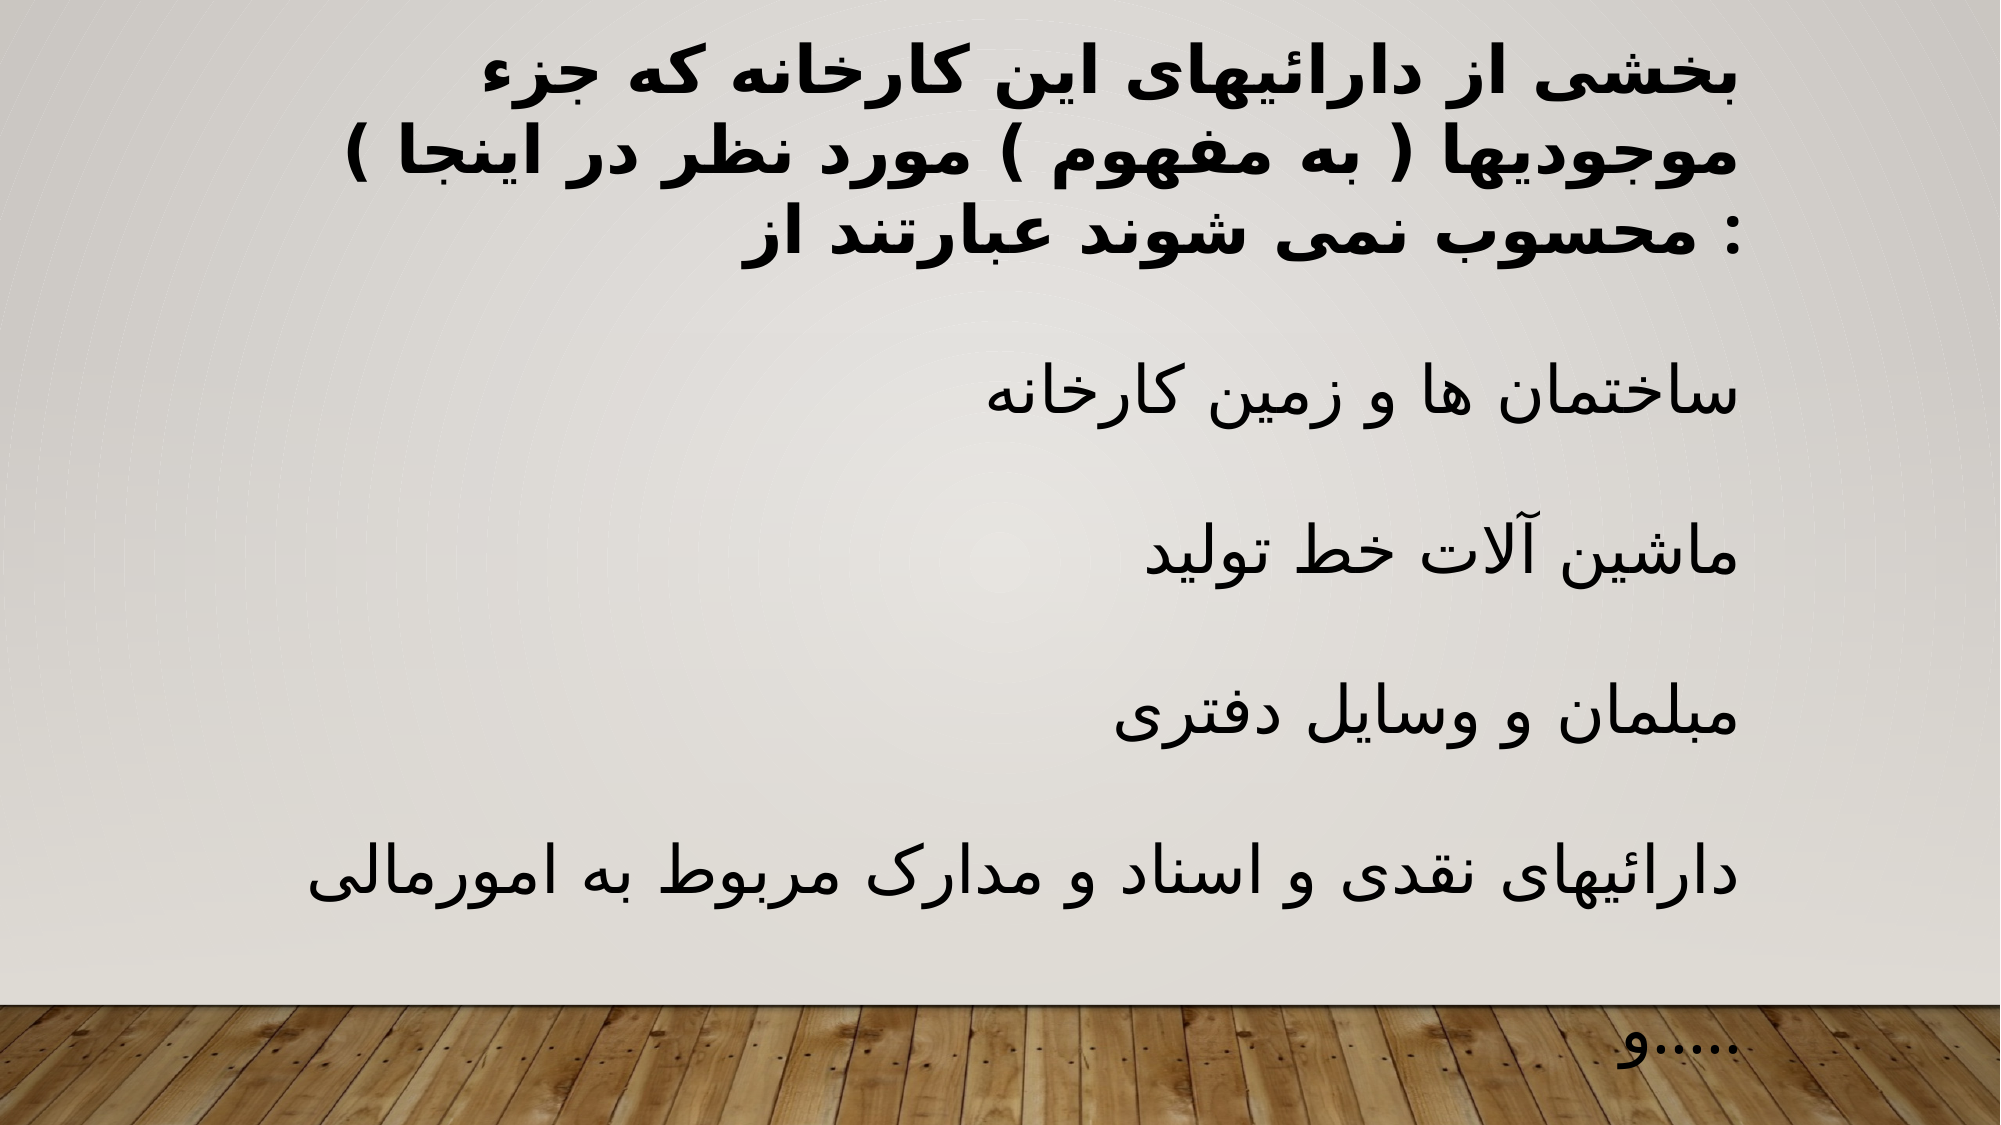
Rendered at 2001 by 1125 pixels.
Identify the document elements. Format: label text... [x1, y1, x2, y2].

text_box بخشی از دارائیهای این کارخانه که جزء موجودیها ( به مفهوم ) مورد نظر در اینجا ) محسوب نمی شوند عبارتند از : ساختمان ها و زمین کارخانه ماشین آلات خط تولید مبلمان و وسایل دفتری دارائیهای نقدی و اسناد و مدارک مربوط به امورمالی و..... [201, 19, 1758, 1075]
picture [0, 1005, 2000, 1125]
